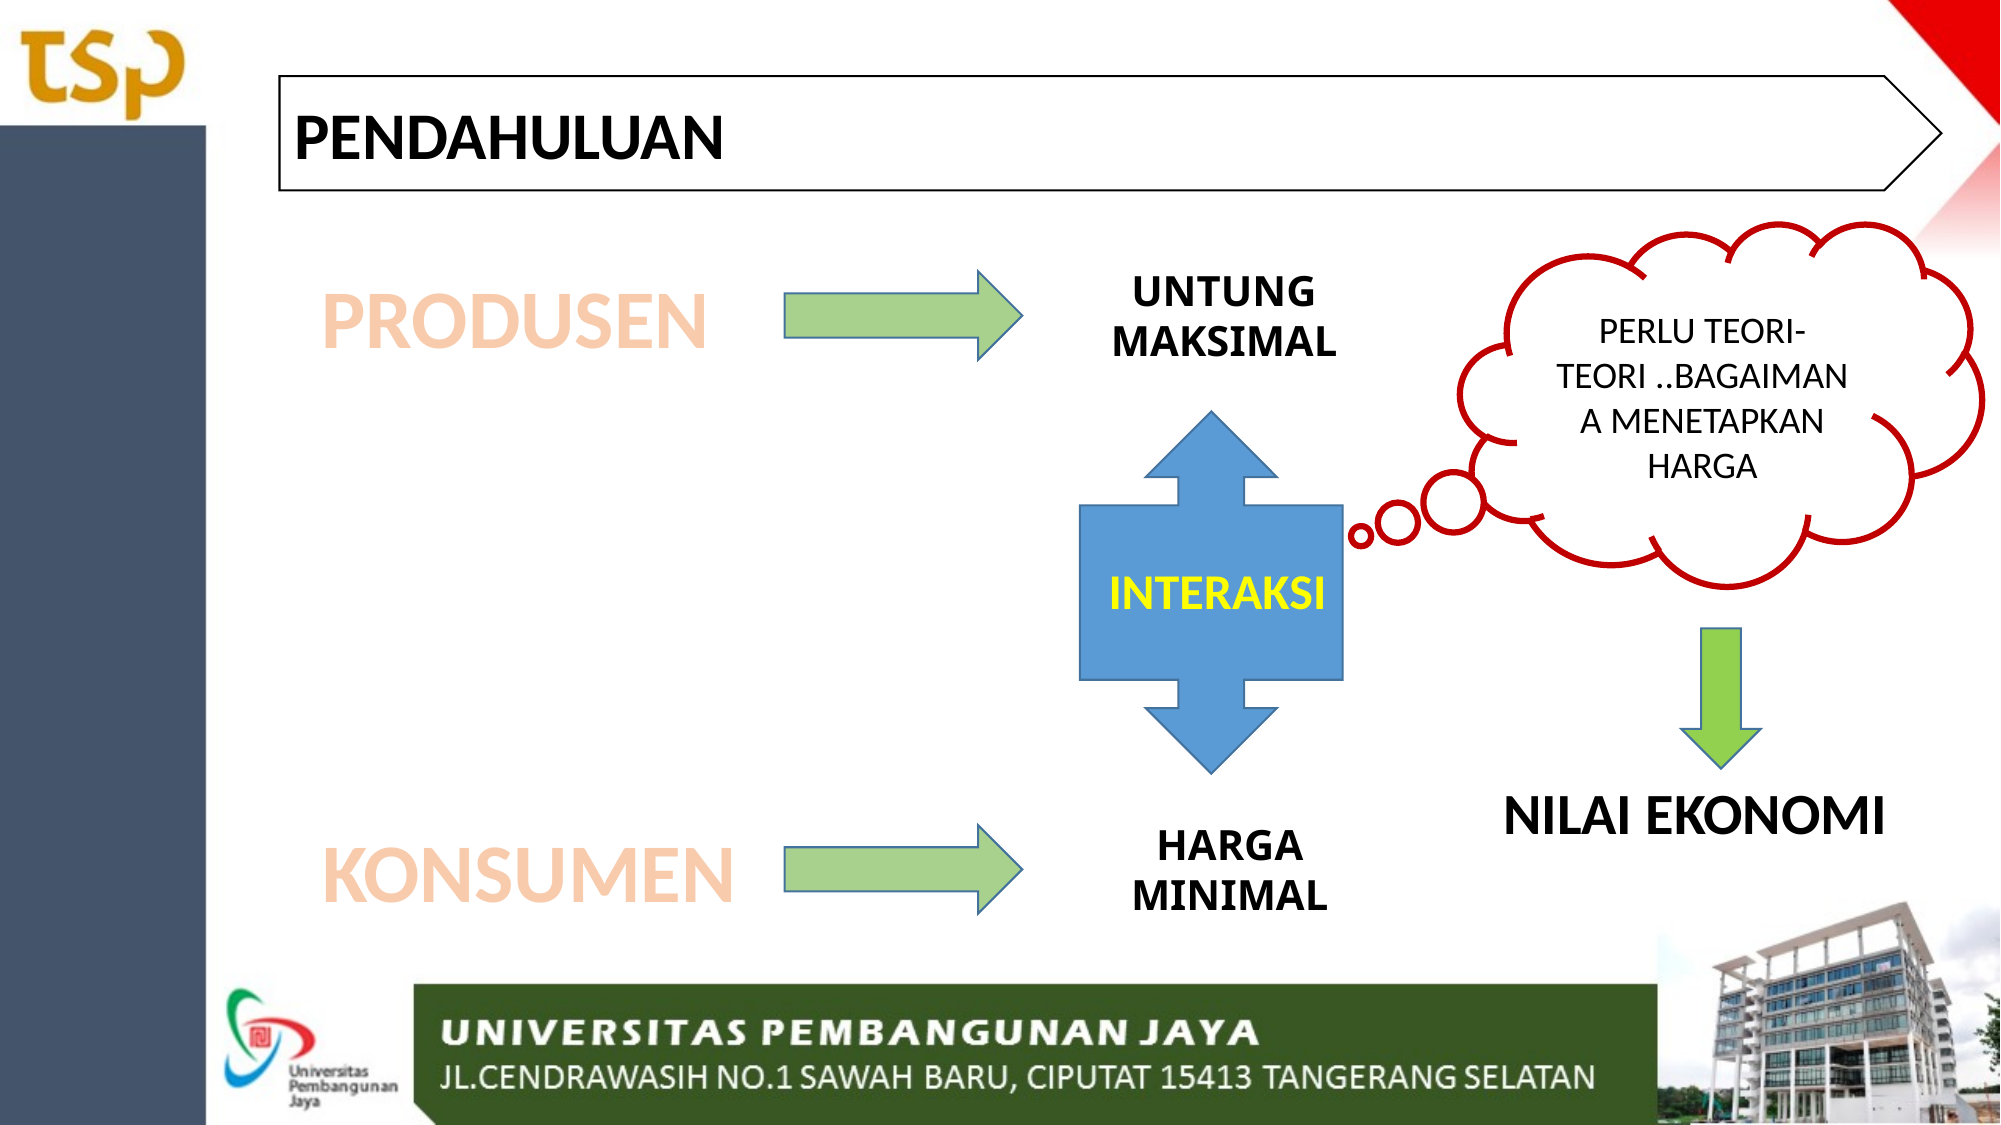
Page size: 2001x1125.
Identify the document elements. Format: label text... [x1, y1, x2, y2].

text_box PRODUSEN [306, 257, 725, 373]
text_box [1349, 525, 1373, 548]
text_box [783, 268, 1024, 363]
text_box HARGA MINIMAL [1085, 811, 1374, 927]
text_box PERLU TEORI-TEORI ..BAGAIMANA MENETAPKAN HARGA [1422, 223, 1984, 588]
text_box UNTUNG MAKSIMAL [1079, 257, 1369, 373]
picture [0, 0, 2000, 1125]
text_box [783, 822, 1024, 917]
text_box INTERAKSI [1093, 552, 1342, 628]
text_box KONSUMEN [306, 811, 752, 927]
text_box [1078, 409, 1344, 776]
text_box PENDAHULUAN [278, 75, 1943, 192]
text_box [1678, 627, 1764, 771]
text_box PERLU TEORI-TEORI ..BAGAIMANA MENETAPKAN HARGA [1376, 501, 1420, 544]
text_box NILAI EKONOMI [1488, 768, 1903, 854]
